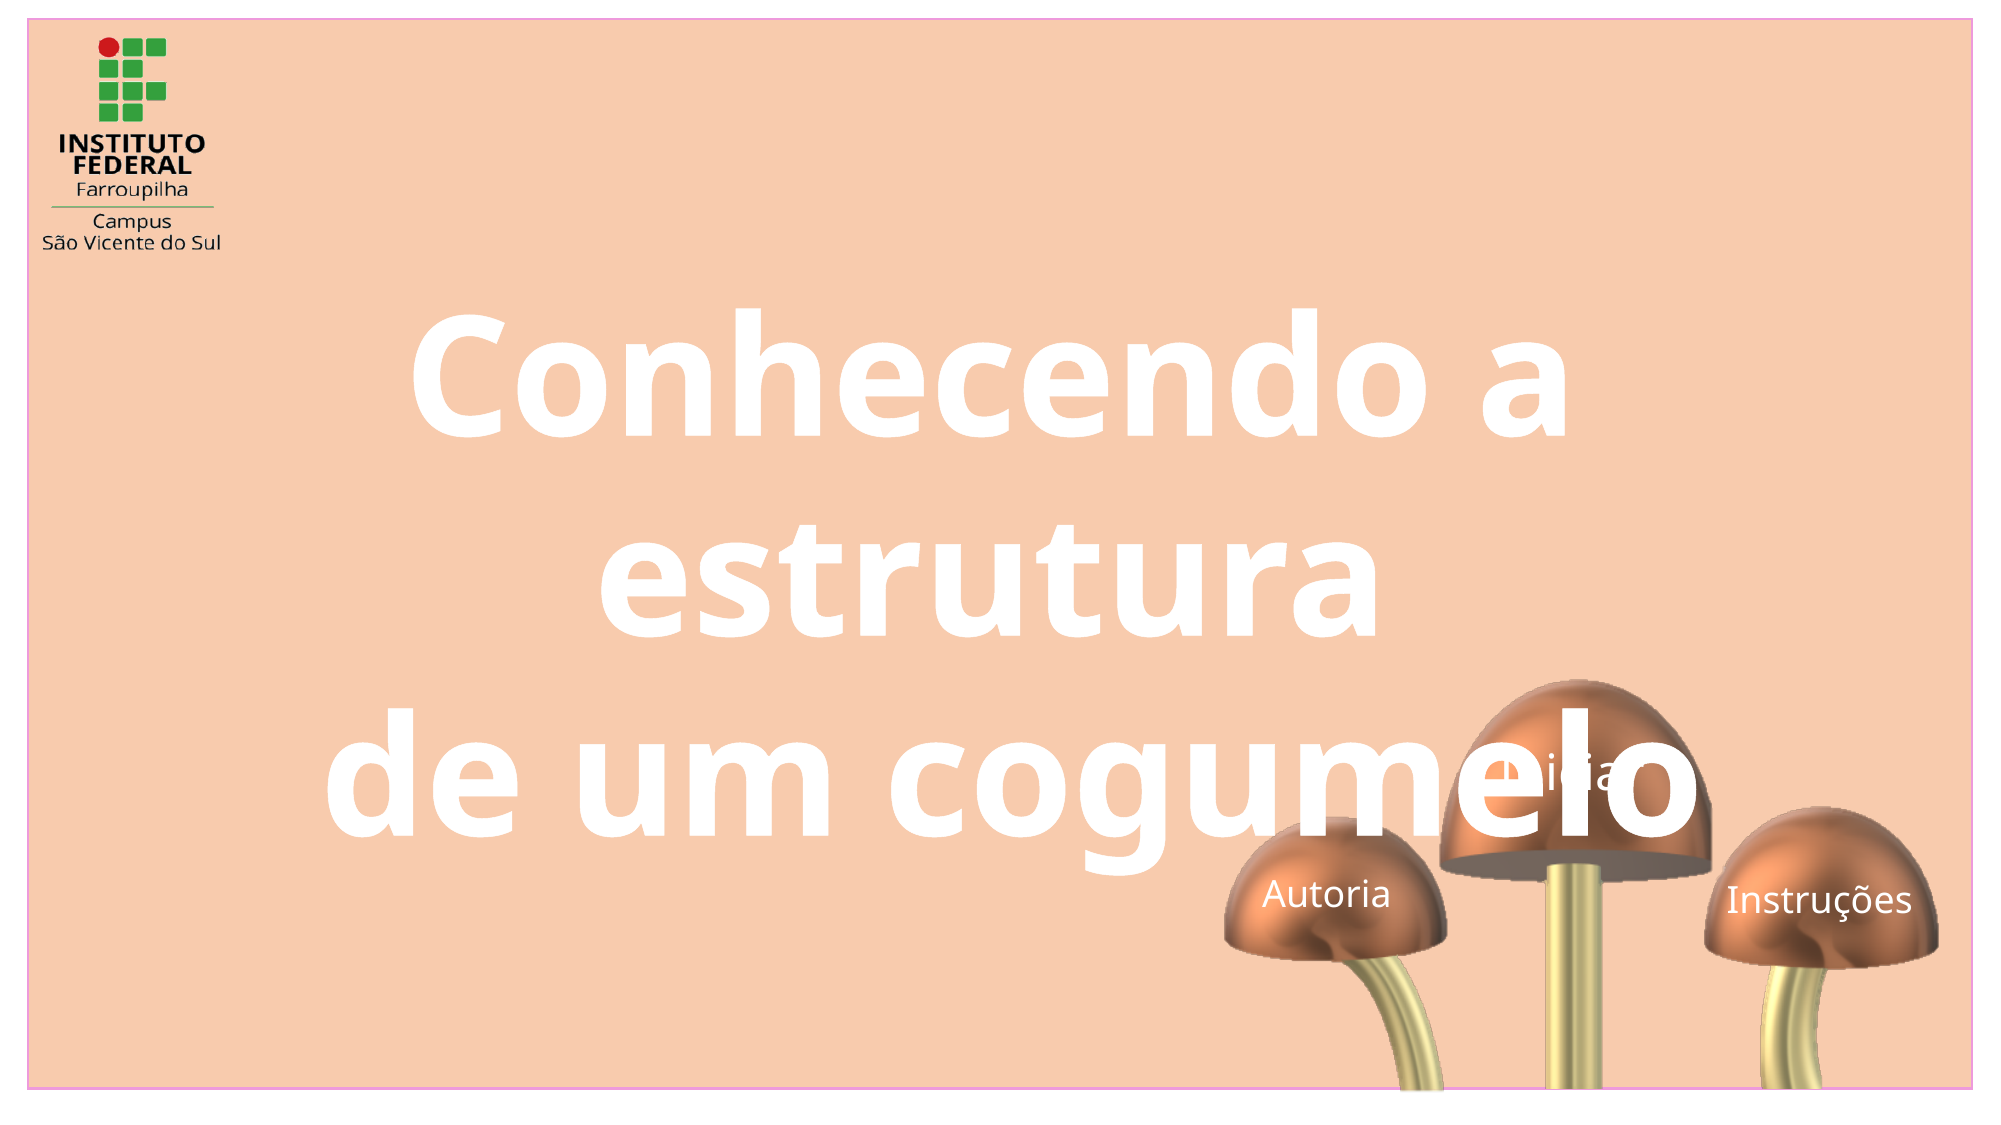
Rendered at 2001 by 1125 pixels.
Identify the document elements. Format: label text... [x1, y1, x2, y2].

text_box [27, 18, 1973, 1090]
picture [39, 35, 222, 255]
text_box Conhecendo a estrutura de um cogumelo [28, 261, 1954, 877]
picture [1213, 576, 1997, 1096]
